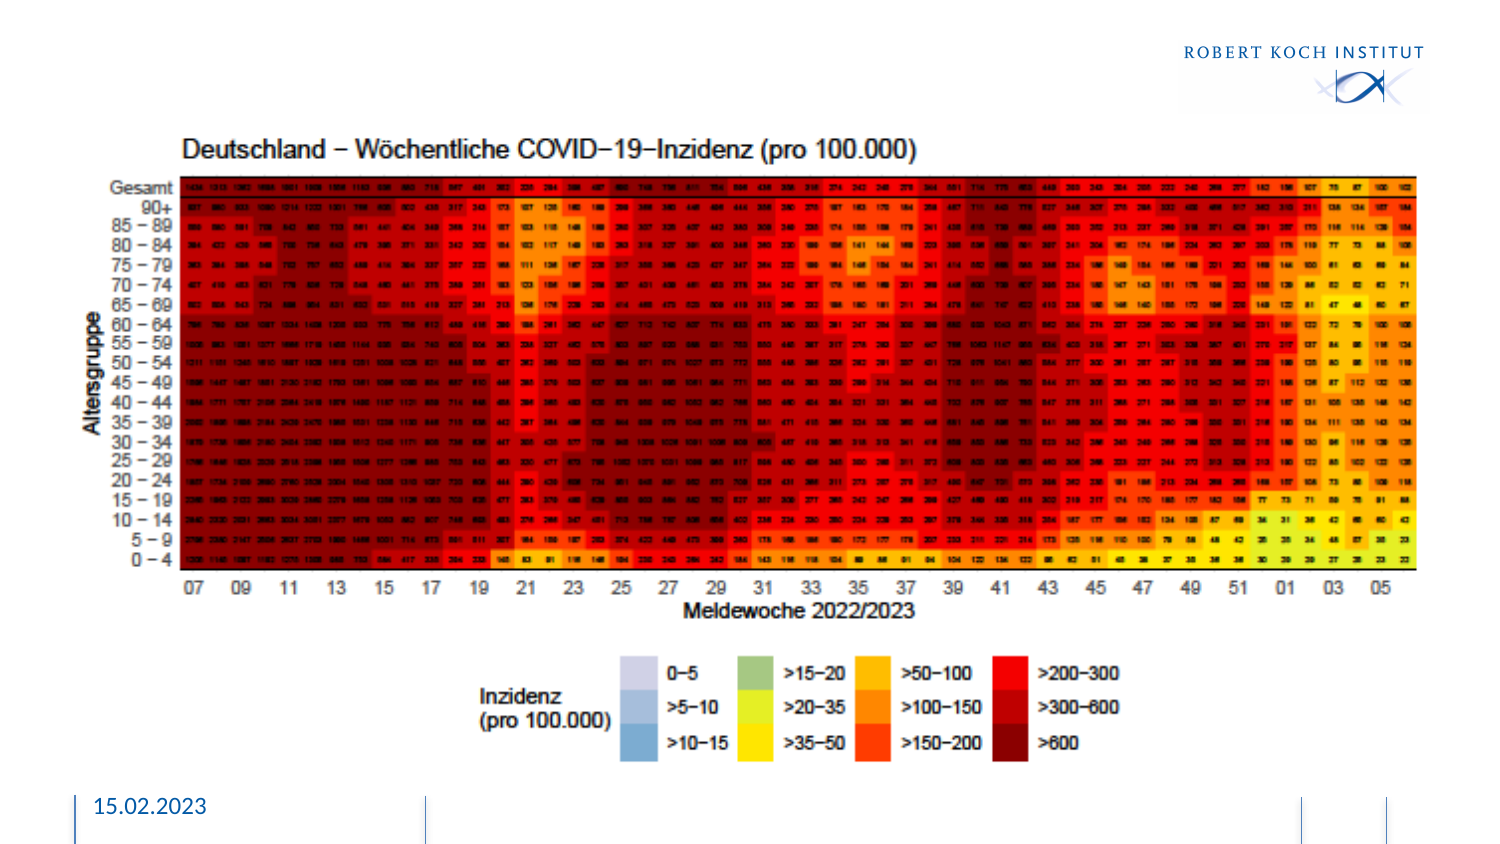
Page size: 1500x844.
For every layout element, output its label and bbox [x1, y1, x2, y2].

text_box [72, 130, 1427, 783]
slide_number [92, 791, 398, 827]
picture [1178, 40, 1430, 114]
